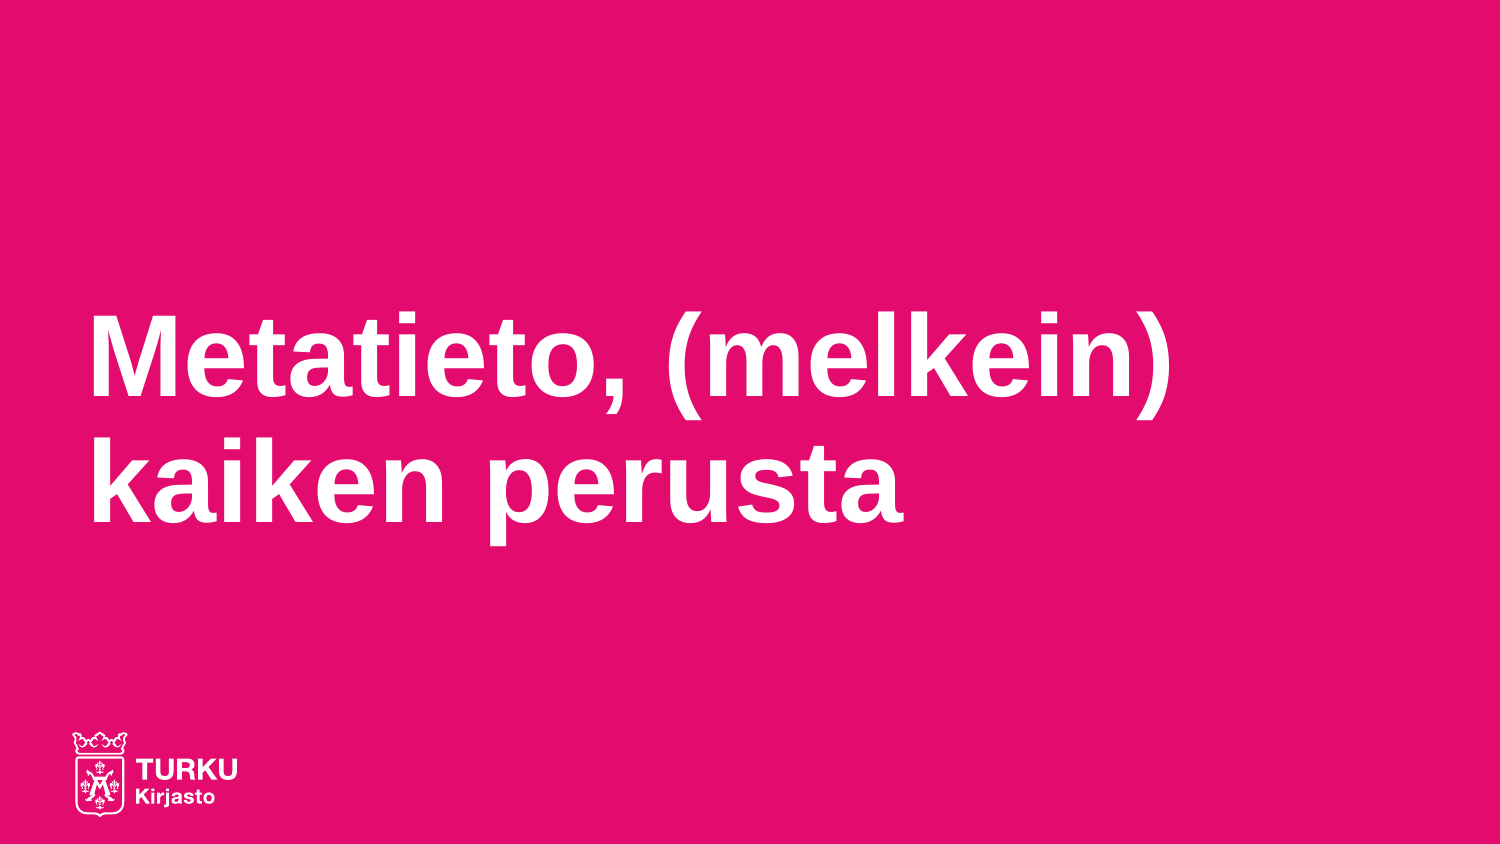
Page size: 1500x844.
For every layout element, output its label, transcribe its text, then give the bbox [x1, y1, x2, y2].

title Metatieto, (melkein) kaiken perusta [86, 295, 1414, 691]
